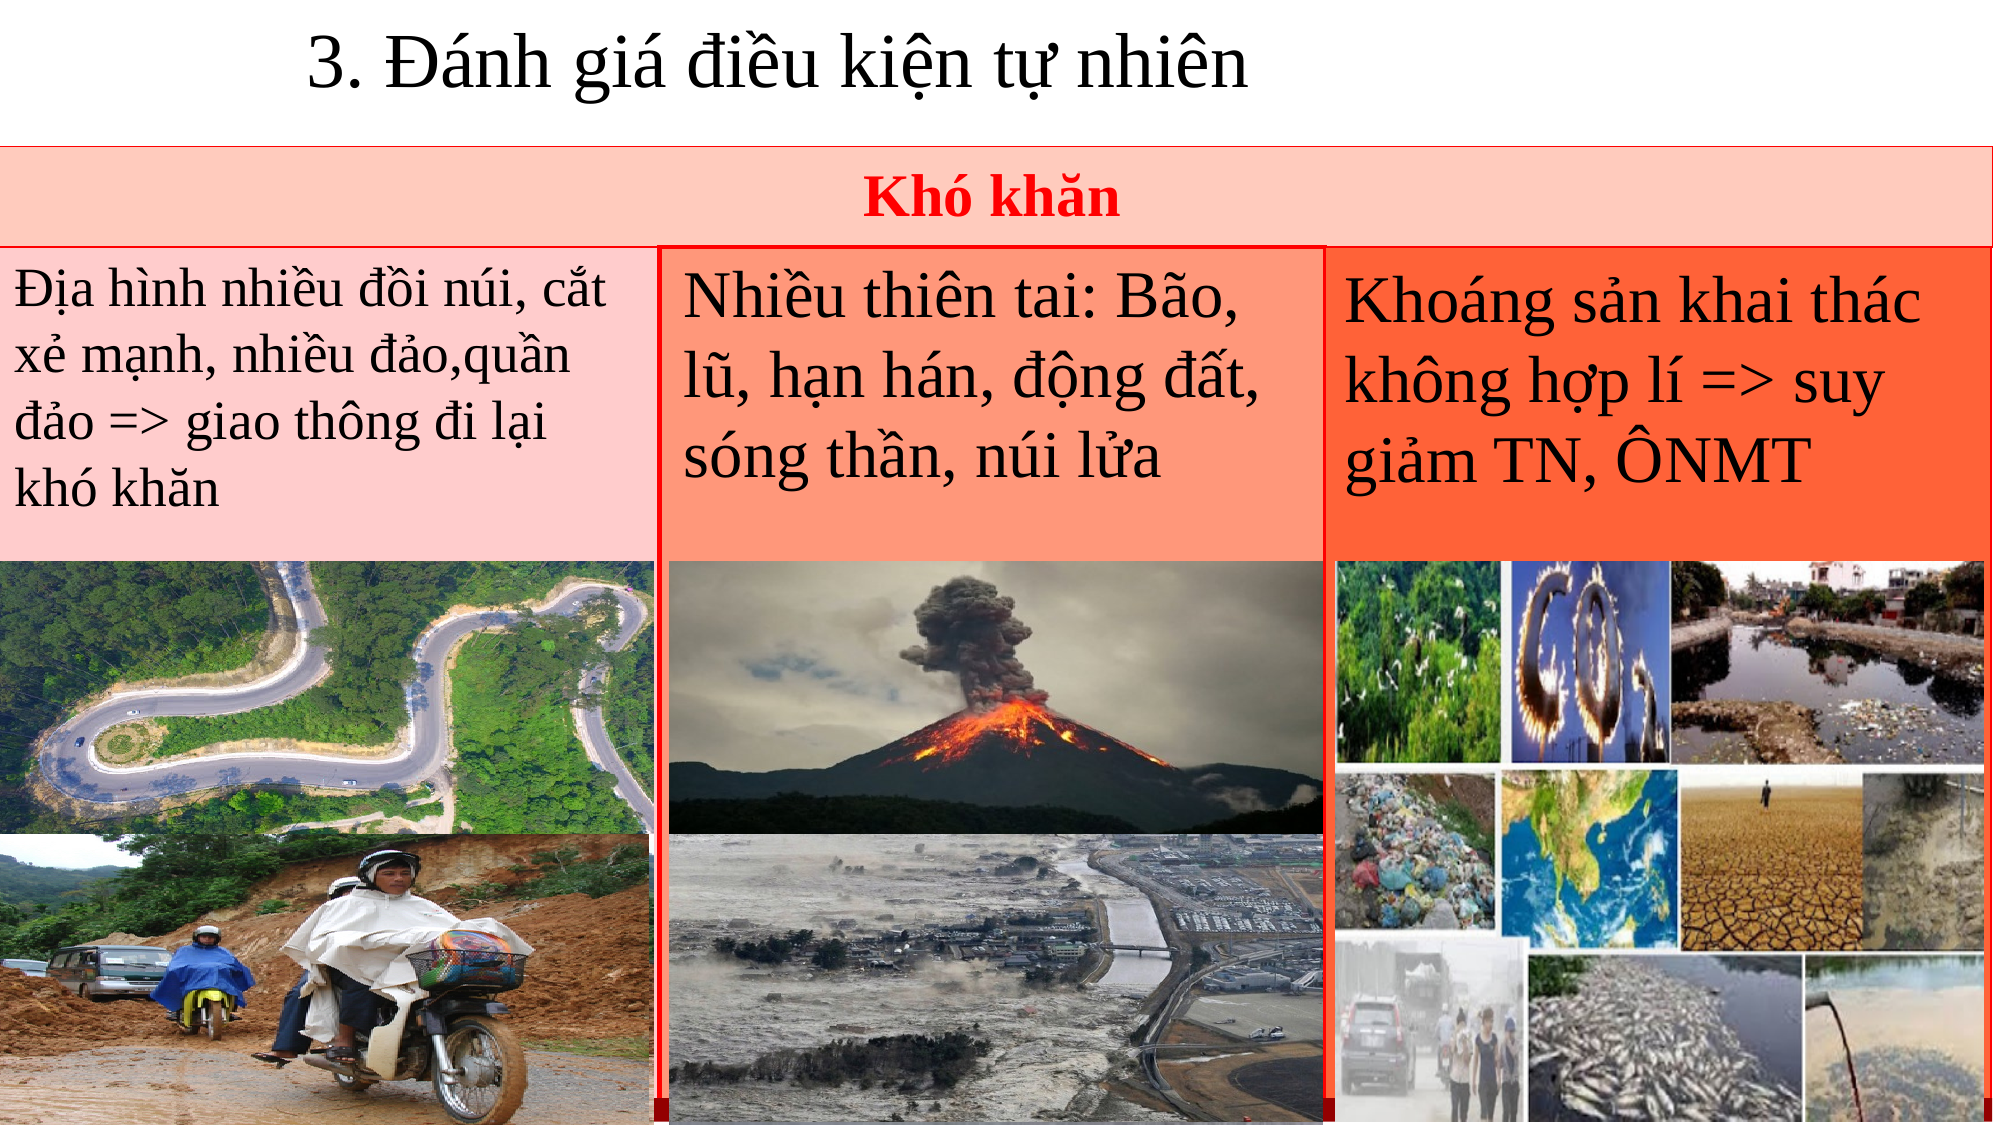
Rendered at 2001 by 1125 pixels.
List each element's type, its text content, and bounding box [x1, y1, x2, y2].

picture [669, 561, 1323, 1125]
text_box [0, 110, 1993, 1125]
text_box 3. Đánh giá điều kiện tự nhiên [291, 2, 2000, 111]
picture [1335, 561, 1984, 1122]
picture [0, 561, 654, 1125]
